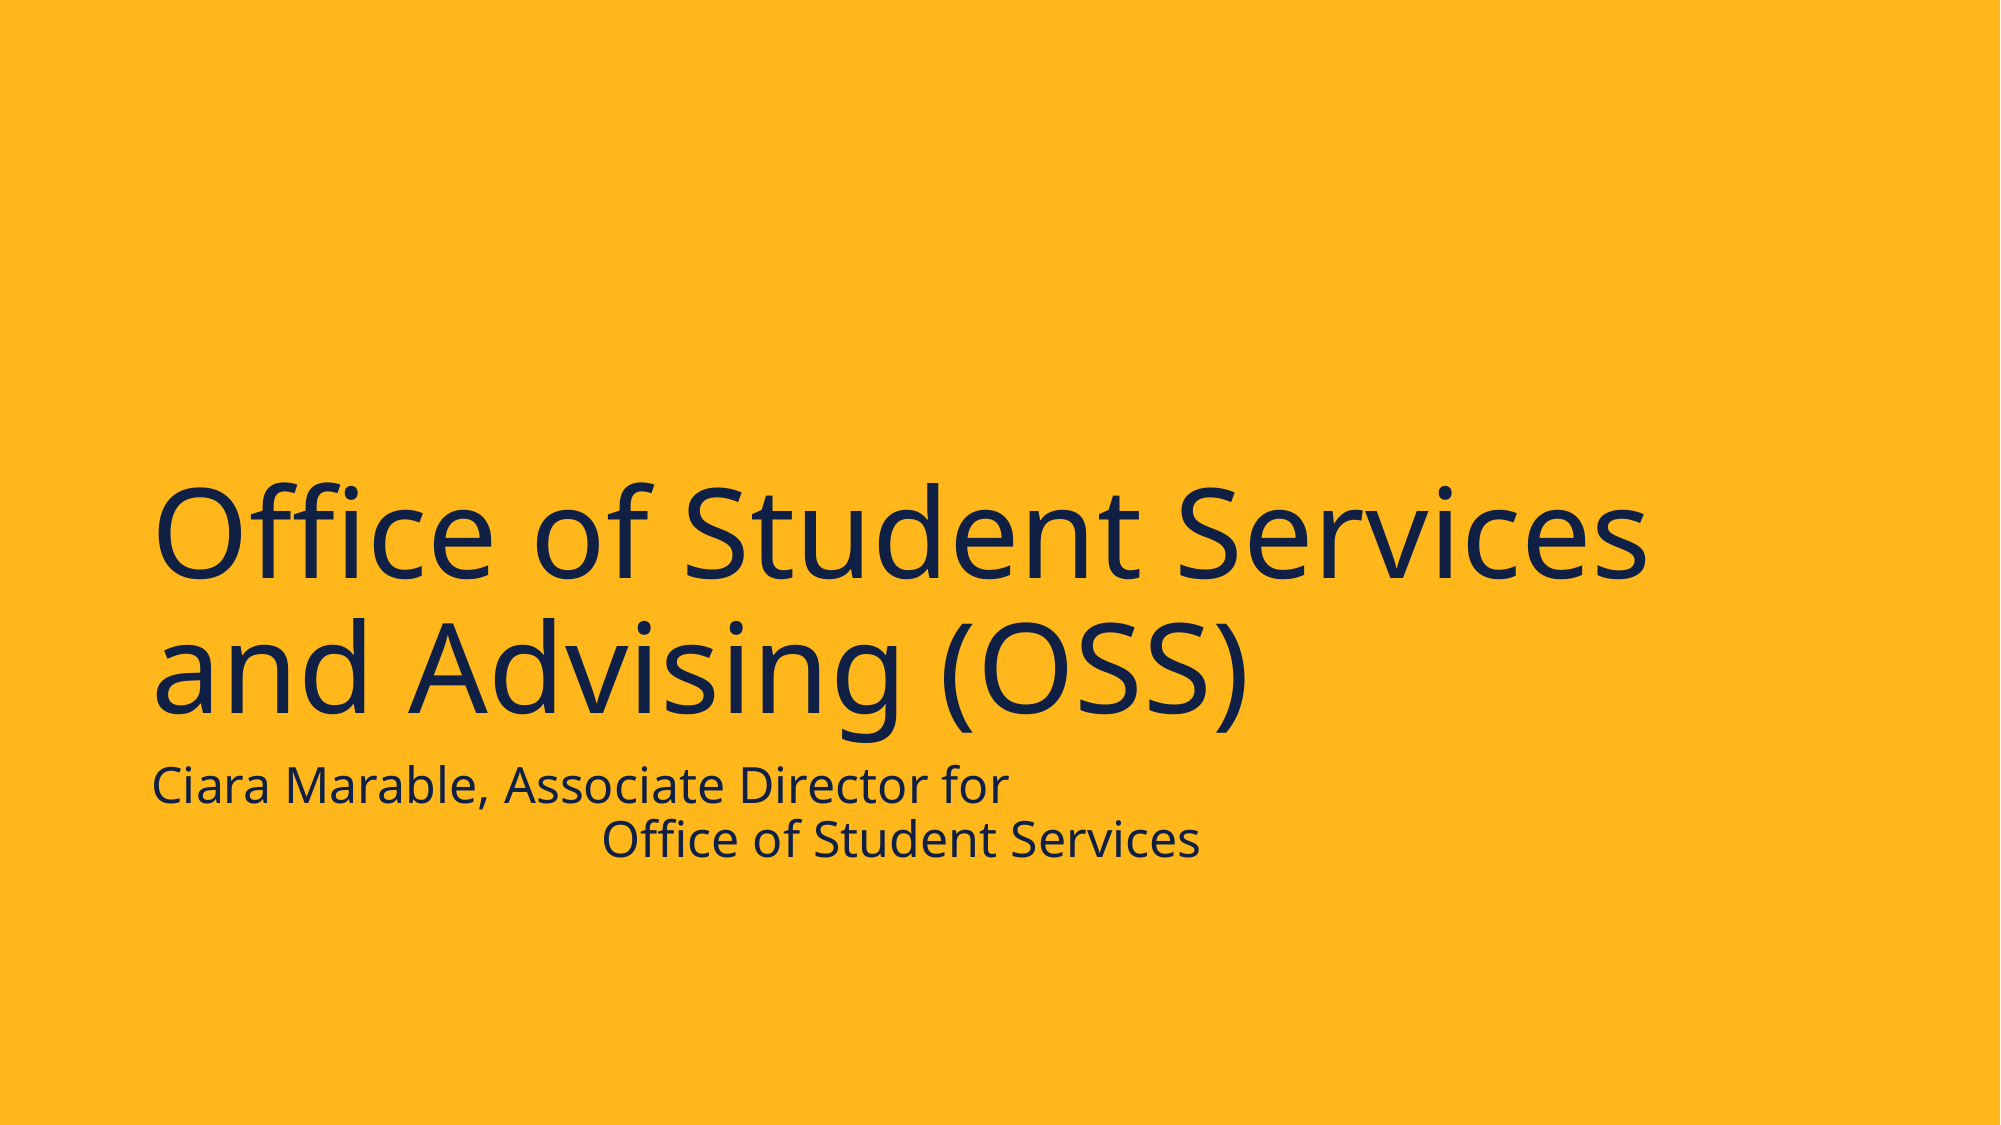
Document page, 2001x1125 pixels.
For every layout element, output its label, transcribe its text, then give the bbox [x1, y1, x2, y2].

list Ciara Marable, Associate Director for Office of Student Services [136, 752, 1862, 999]
title Office of Student Services and Advising (OSS) [136, 280, 1862, 749]
